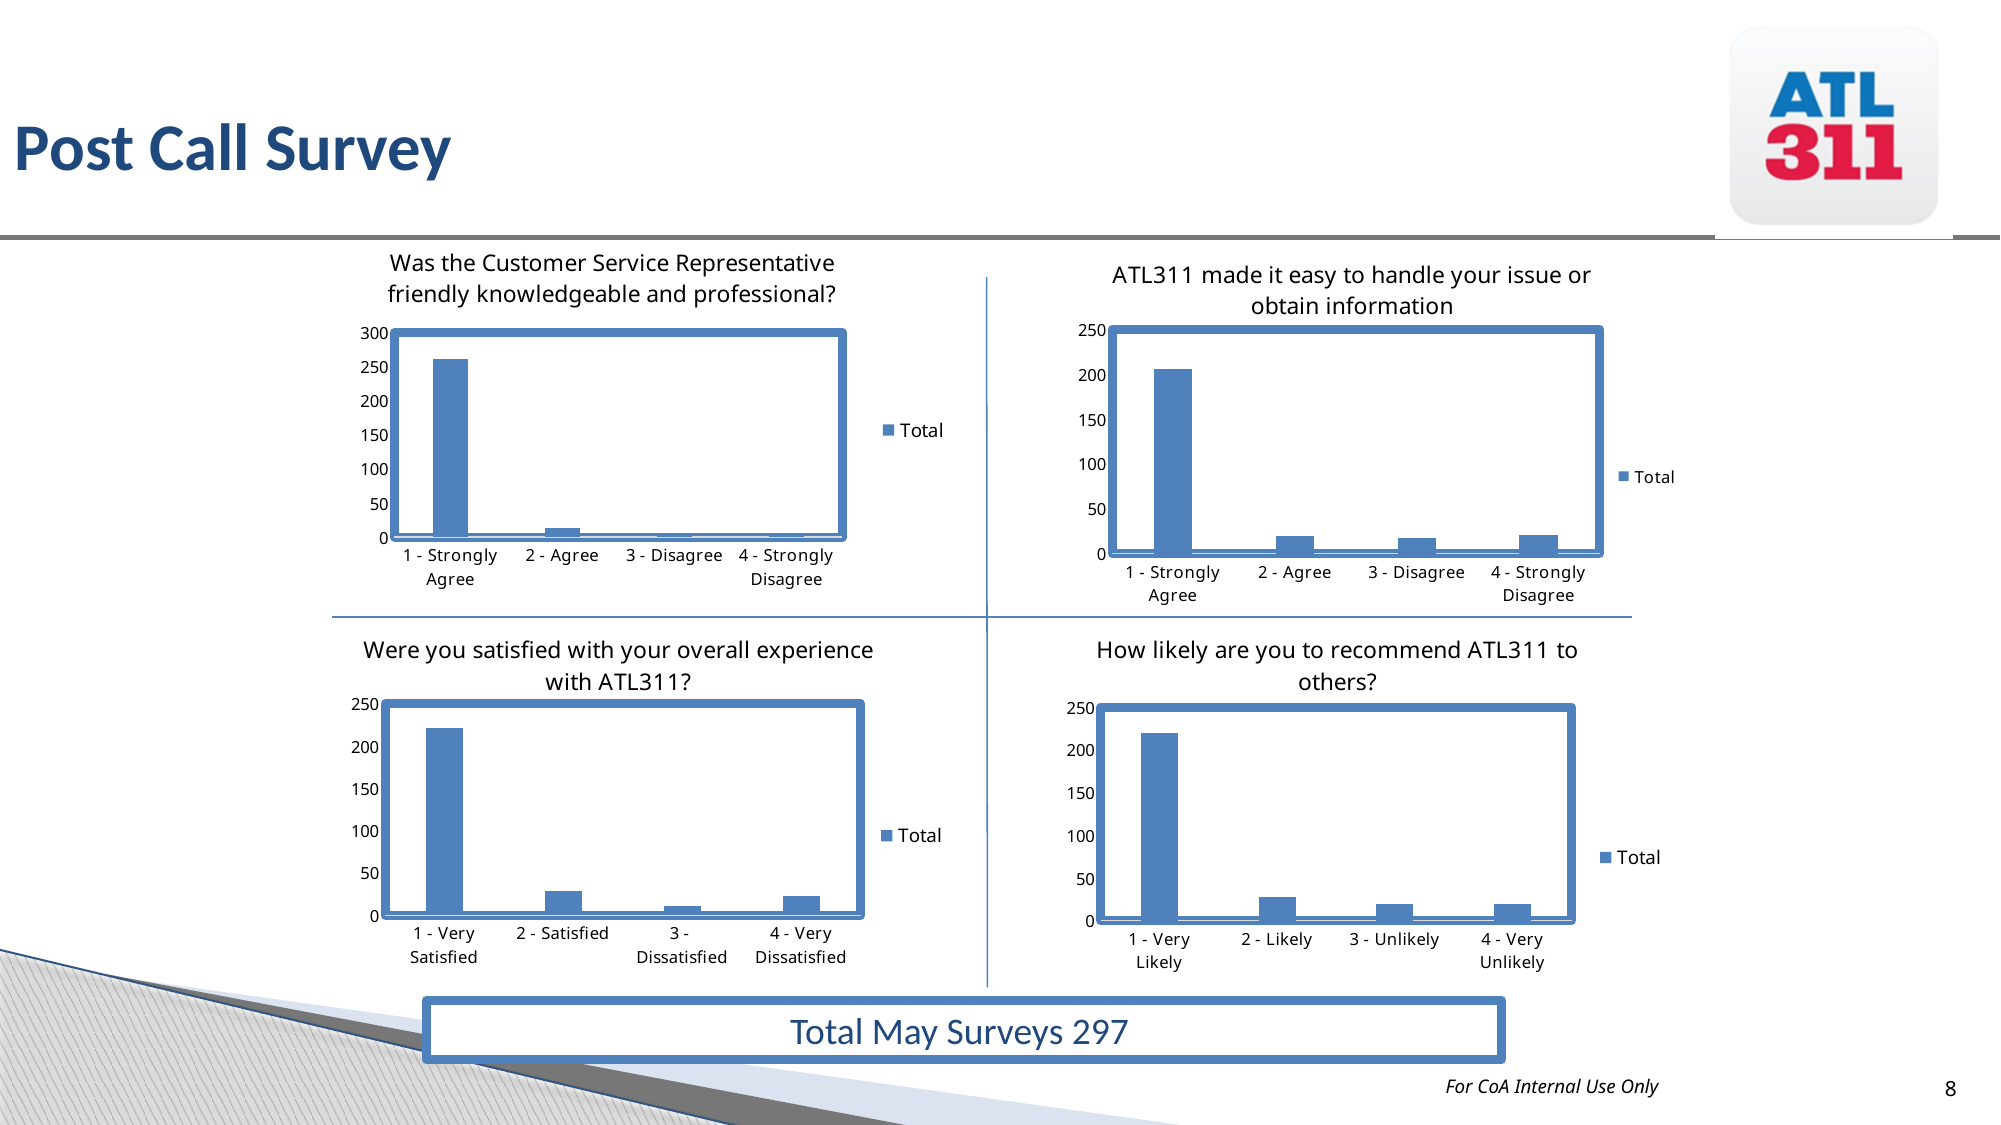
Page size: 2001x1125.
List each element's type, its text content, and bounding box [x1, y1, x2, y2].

chart [1013, 235, 1697, 1011]
chart [279, 233, 963, 1005]
title Post Call Survey [0, 50, 1600, 238]
text_box Total May Surveys 297 [422, 996, 1506, 1064]
footer For CoA Internal Use Only [1287, 1044, 1674, 1105]
picture [1715, 13, 1953, 240]
slide_number 8 [1891, 1051, 1972, 1112]
